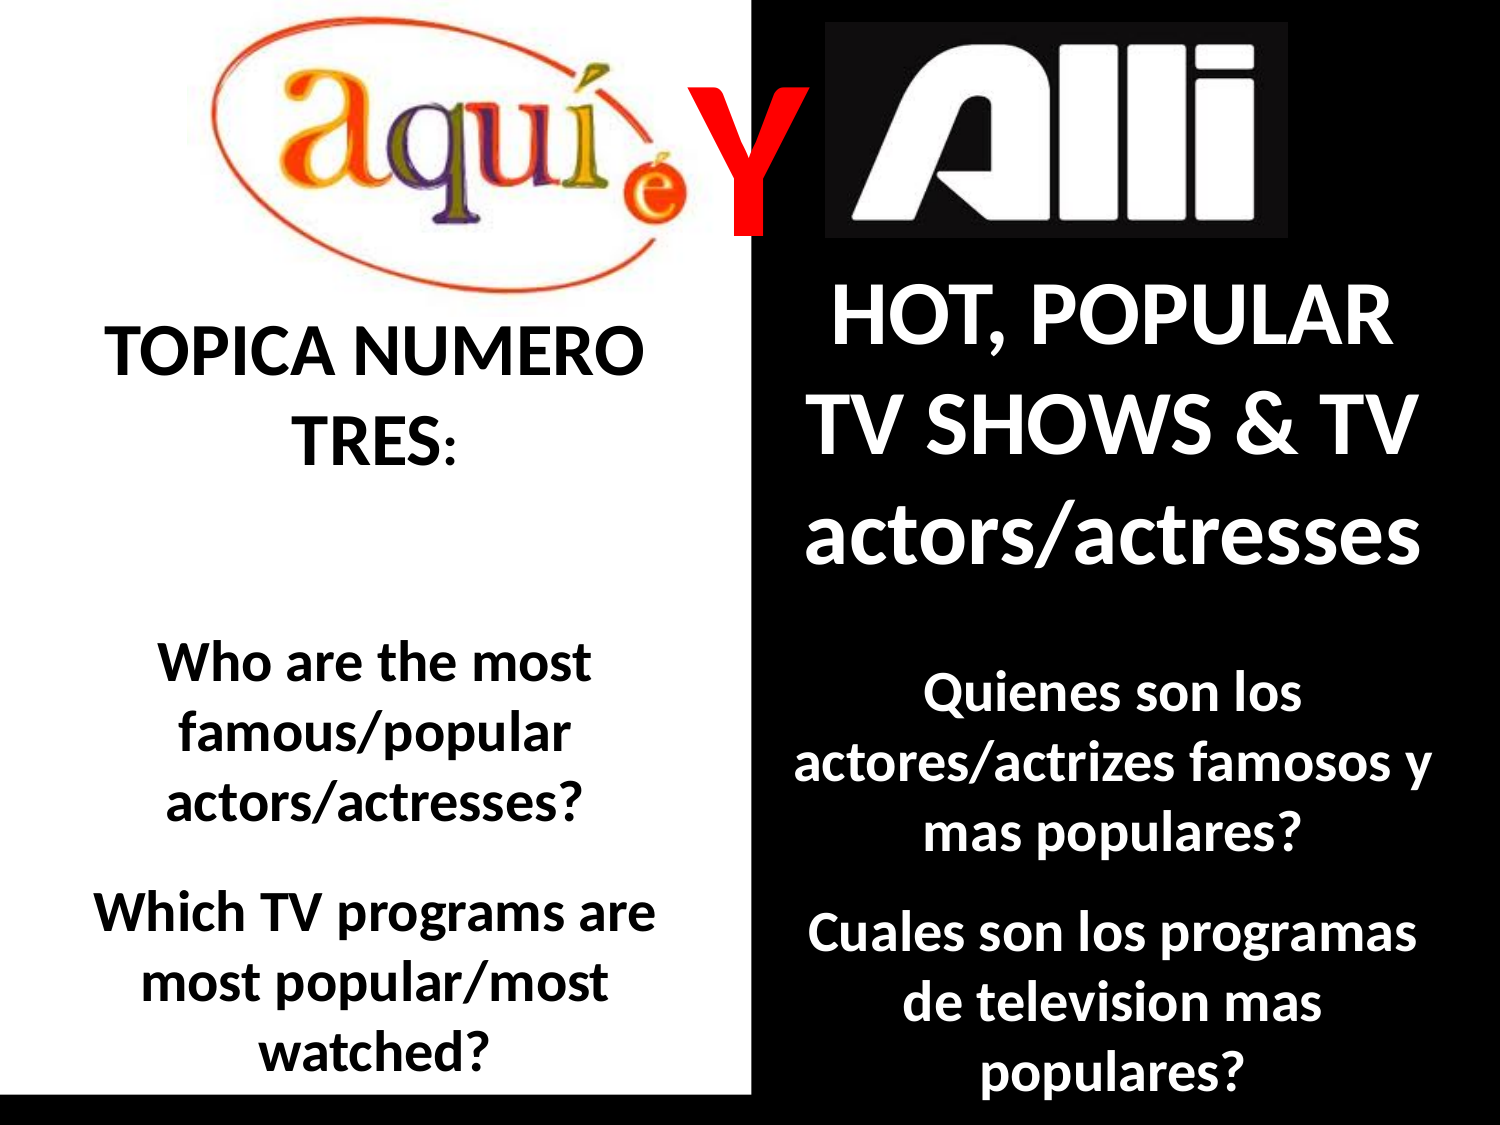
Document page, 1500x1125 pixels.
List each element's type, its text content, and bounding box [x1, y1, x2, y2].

text_box [0, 0, 752, 1095]
picture [824, 21, 1288, 238]
text_box HOT, POPULAR TV SHOWS & TV actors/actresses Quienes son los actores/actrizes famosos y mas populares? Cuales son los programas de television mas populares? [774, 245, 1452, 1111]
text_box Who are the most famous/popular actors/actresses? Which TV programs are most popular/most watched? [37, 615, 714, 1091]
picture [187, 0, 714, 317]
text_box TOPICA NUMERO TRES: [37, 292, 714, 488]
text_box Y [715, 0, 856, 290]
